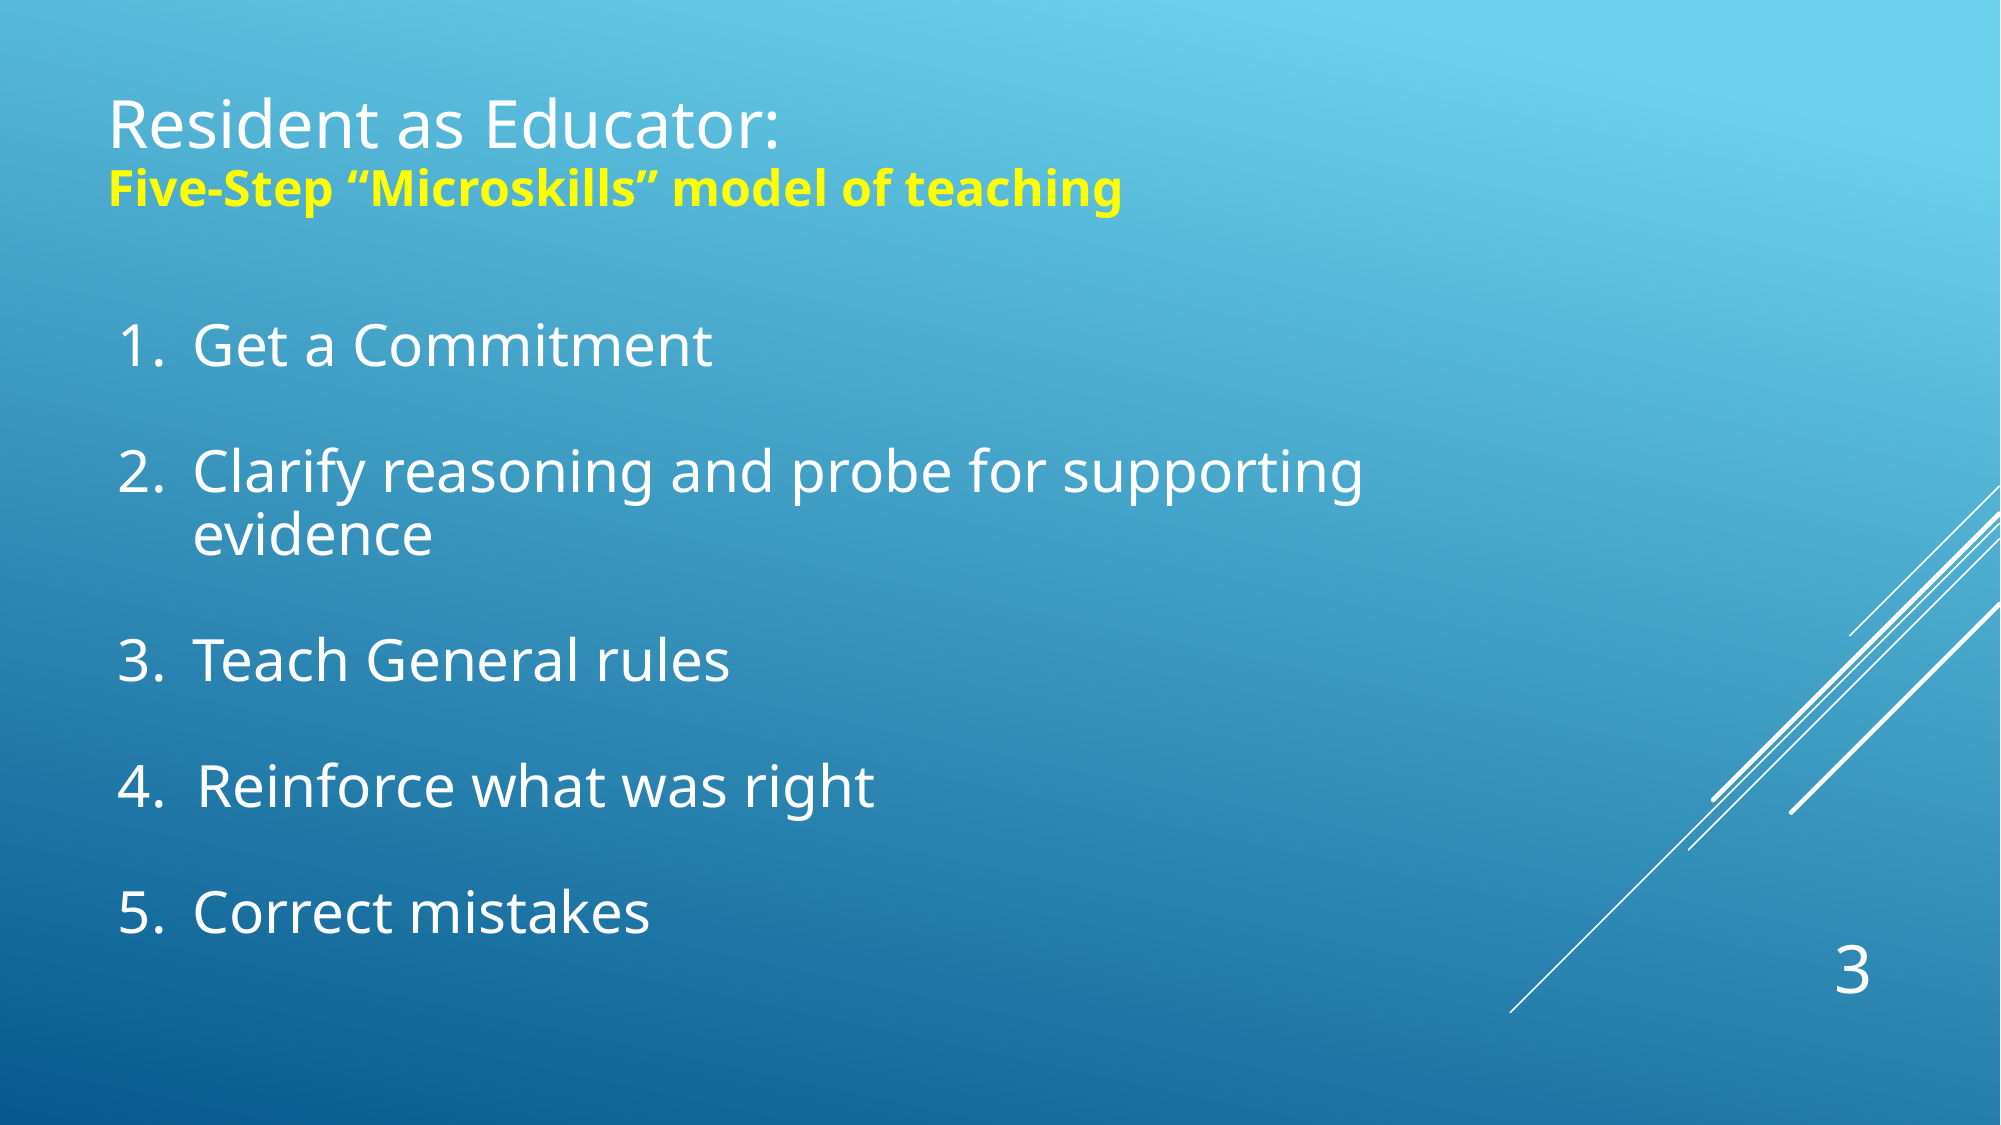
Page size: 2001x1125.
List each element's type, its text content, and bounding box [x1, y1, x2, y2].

text_box Resident as Educator: Five-Step “Microskills” model of teaching [92, 129, 1767, 297]
text_box Get a Commitment Clarify reasoning and probe for supporting evidence Teach General rules 4. Reinforce what was right Correct mistakes [102, 308, 1628, 1008]
slide_number 3 [1700, 915, 1888, 1025]
